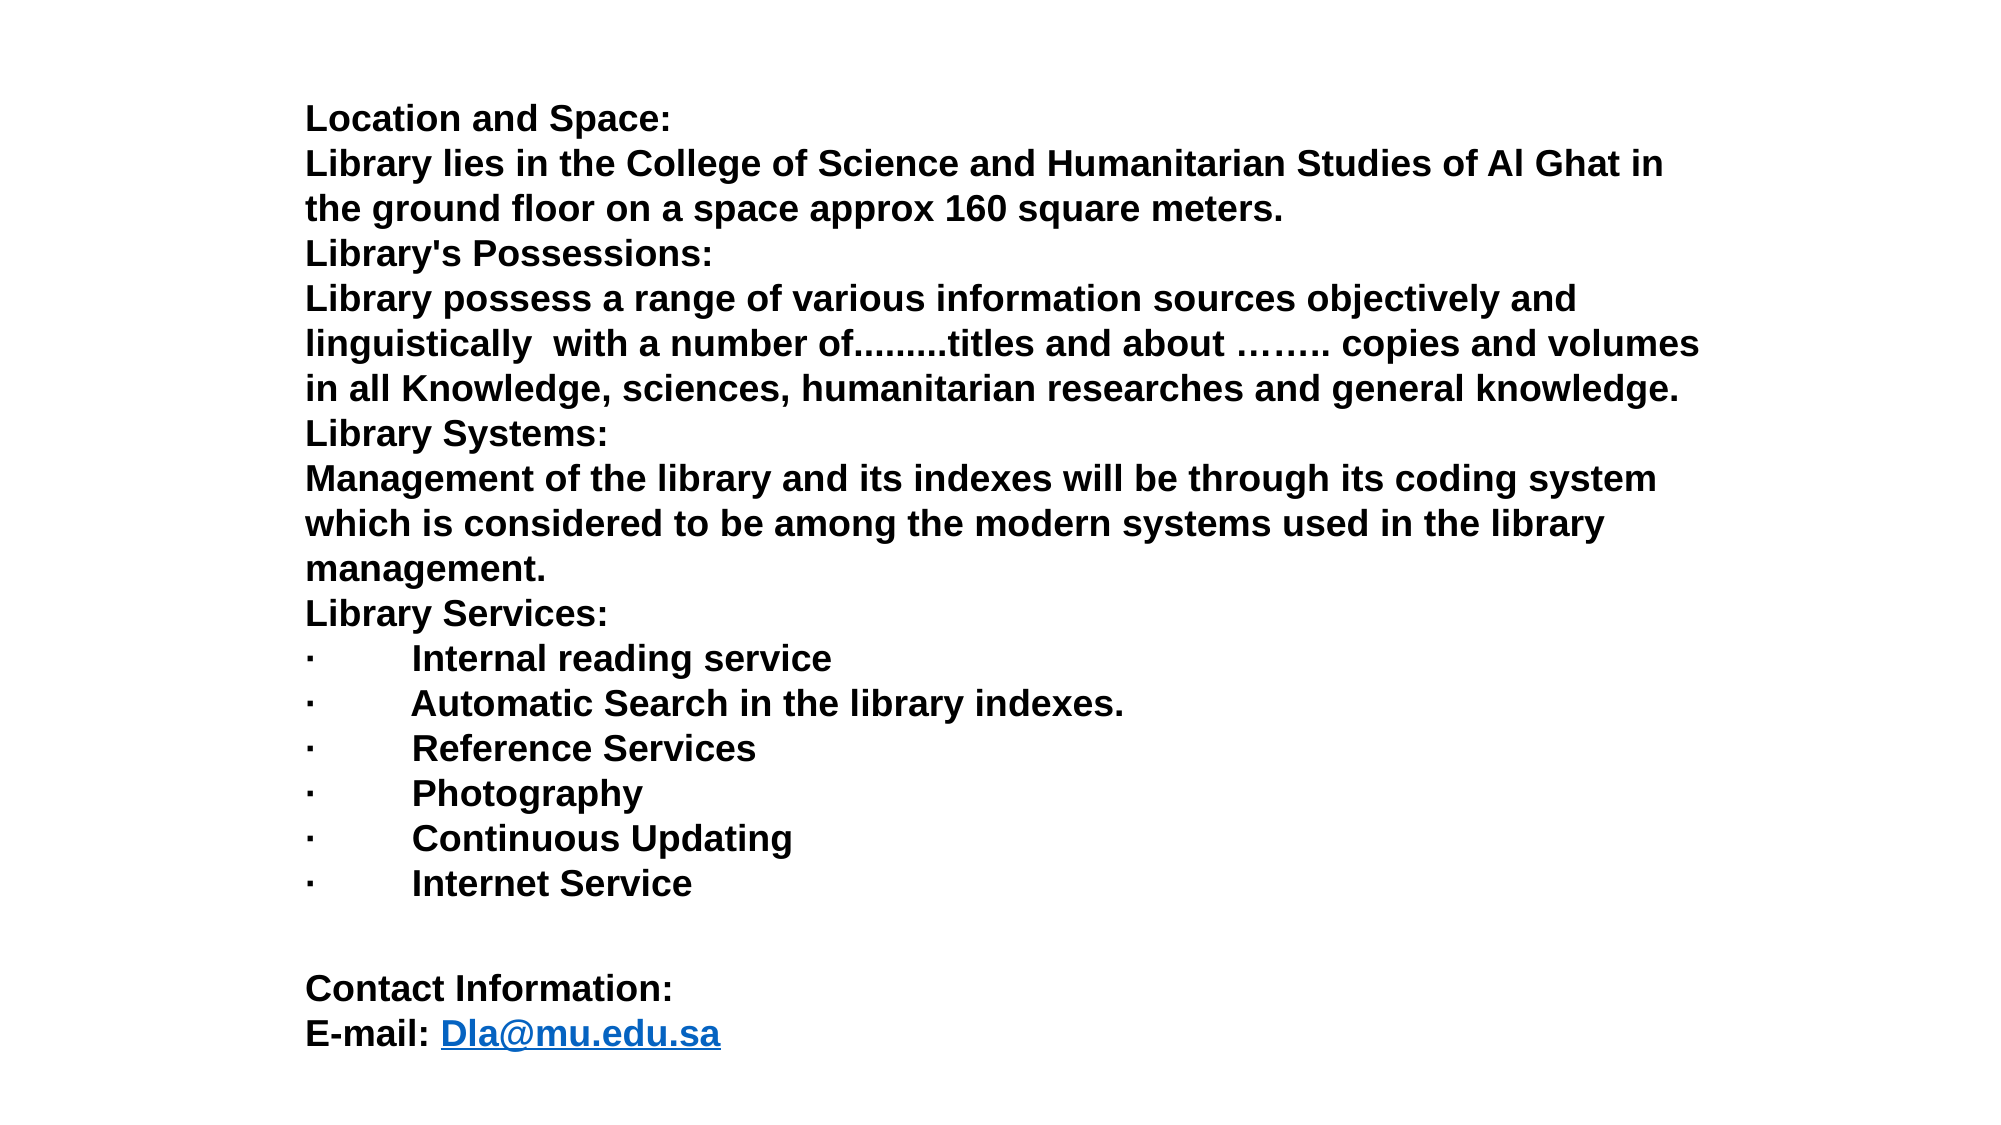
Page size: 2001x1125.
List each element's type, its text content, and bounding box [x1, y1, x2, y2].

text_box Location and Space: Library lies in the College of Science and Humanitarian Studies of Al Ghat in the ground floor on a space approx 160 square meters. Library's Possessions: Library possess a range of various information sources objectively and linguistically with a number of.........titles and about …….. copies and volumes in all Knowledge, sciences, humanitarian researches and general knowledge. Library Systems: Management of the library and its indexes will be through its coding system which is considered to be among the modern systems used in the library management. Library Services: · Internal reading service · Automatic Search in the library indexes. · Reference Services · Photography · Continuous Updating · Internet Service Contact Information: E-mail: Dla@mu.edu.sa [290, 86, 1725, 1115]
